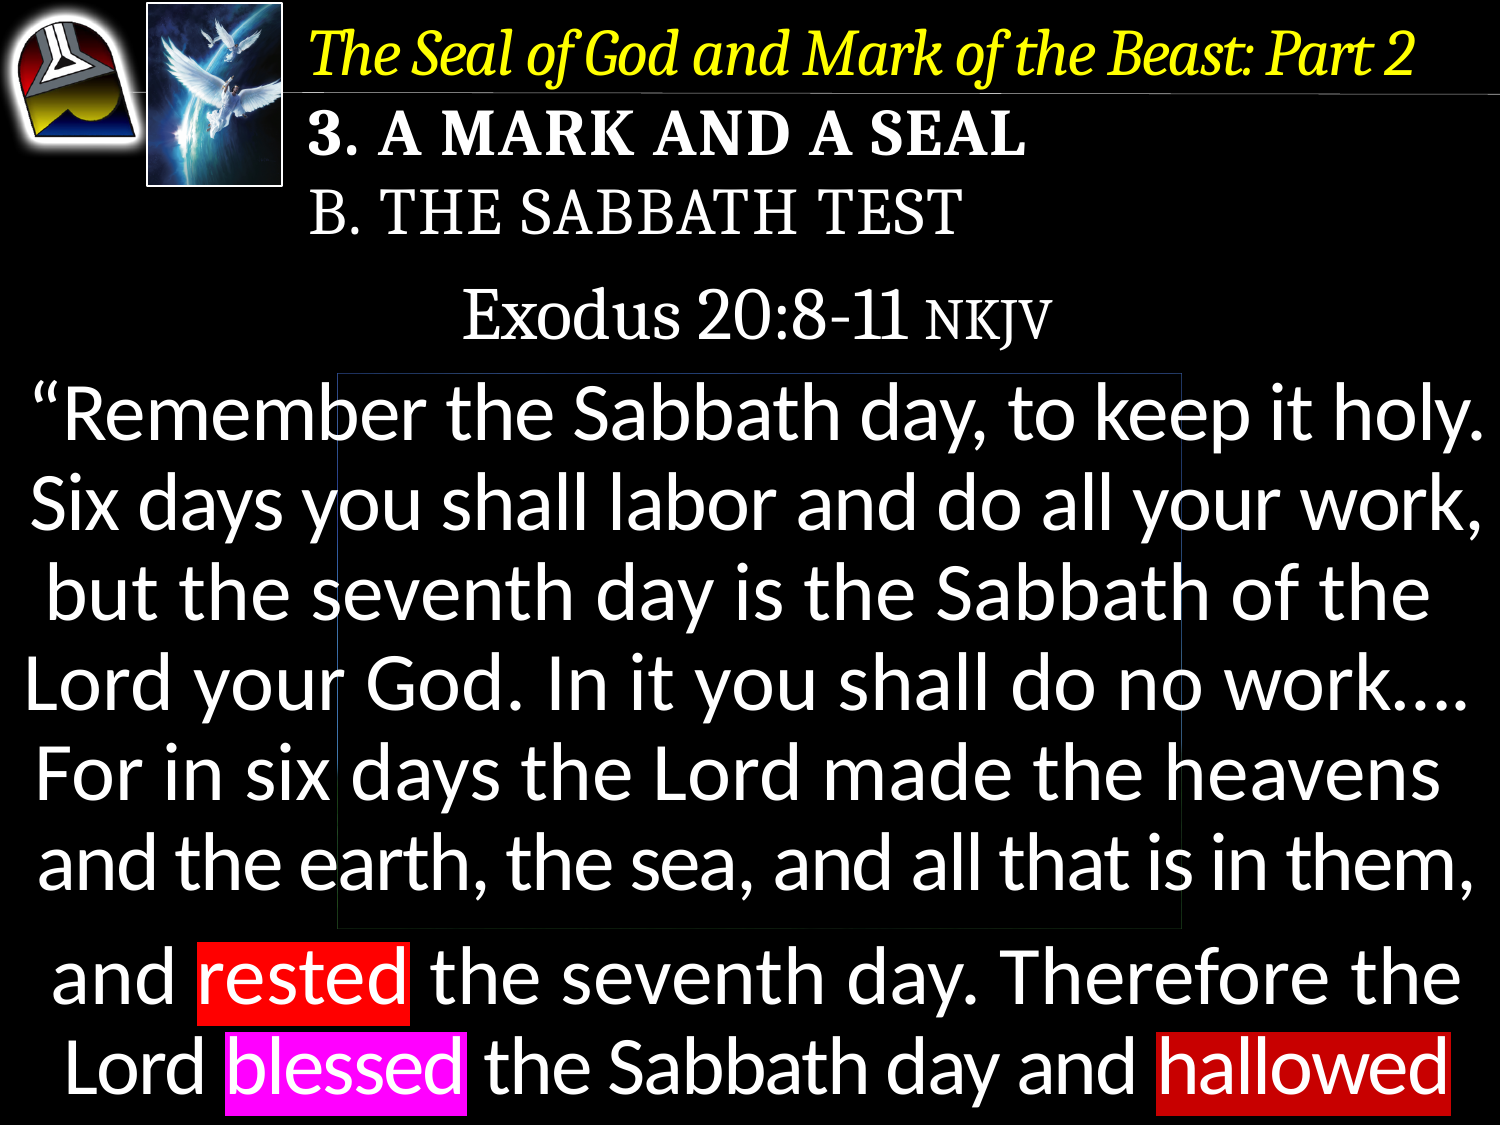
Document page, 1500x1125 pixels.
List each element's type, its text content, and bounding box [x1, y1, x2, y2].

text_box Exodus 20:8-11 NKJV “Remember the Sabbath day, to keep it holy. Six days you shall labor and do all your work, but the seventh day is the Sabbath of the Lord your God. In it you shall do no work…. For in six days the Lord made the heavens and the earth, the sea, and all that is in them, and rested the seventh day. Therefore the Lord blessed the Sabbath day and hallowed it.” [0, 267, 1500, 1125]
picture [0, 0, 157, 159]
picture [148, 4, 281, 185]
text_box The Seal of God and Mark of the Beast: Part 2 3. A Mark and a Seal b. The Sabbath Test [287, 1, 1500, 256]
picture [337, 373, 1182, 929]
